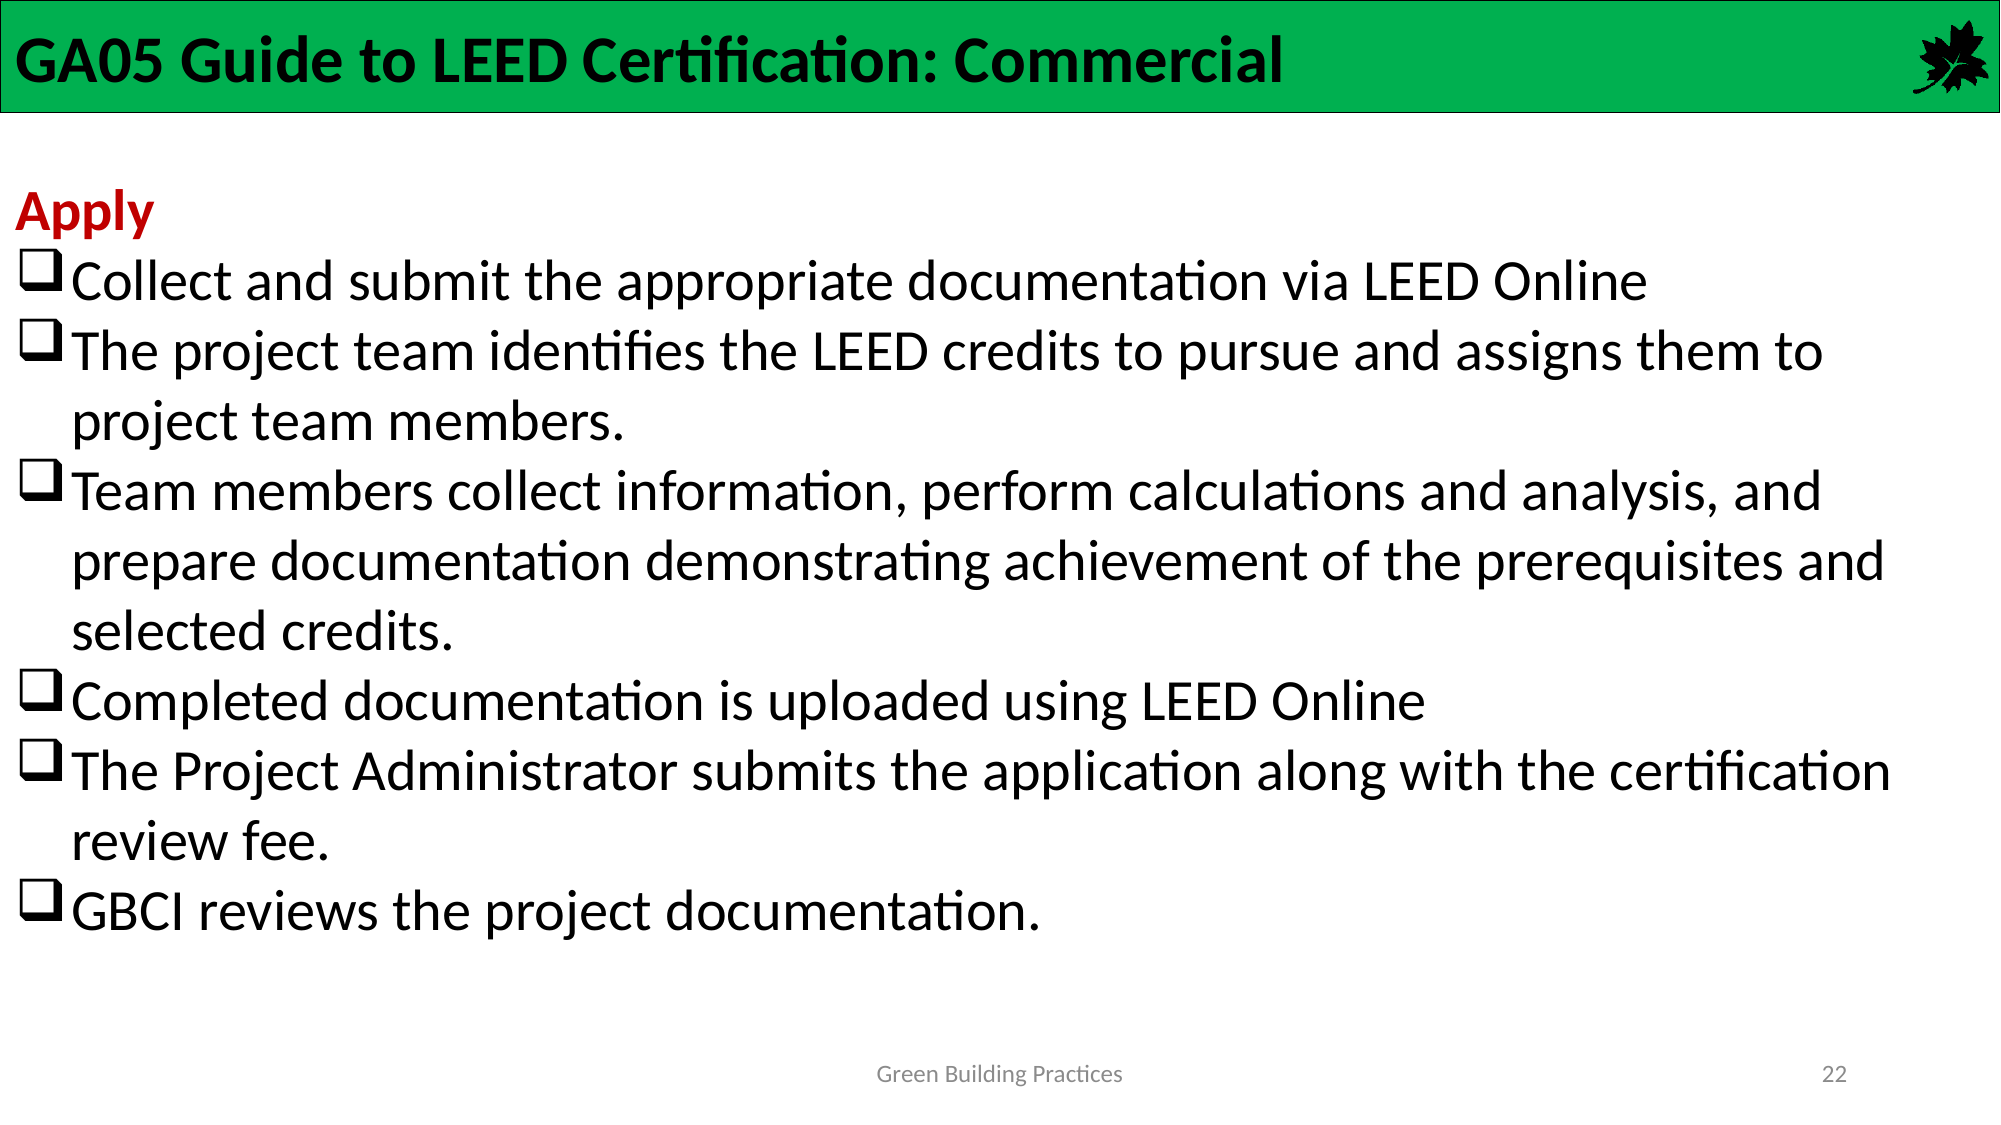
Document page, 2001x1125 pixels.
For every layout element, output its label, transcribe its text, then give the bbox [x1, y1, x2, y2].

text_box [0, 0, 2000, 113]
footer Green Building Practices [662, 1042, 1338, 1103]
slide_number 22 [1412, 1042, 1863, 1103]
text_box Apply Collect and submit the appropriate documentation via LEED Online The project team identifies the LEED credits to pursue and assigns them to project team members. Team members collect information, perform calculations and analysis, and prepare documentation demonstrating achievement of the prerequisites and selected credits. Completed documentation is uploaded using LEED Online The Project Administrator submits the application along with the certification review fee. GBCI reviews the project documentation. [0, 164, 2000, 1065]
